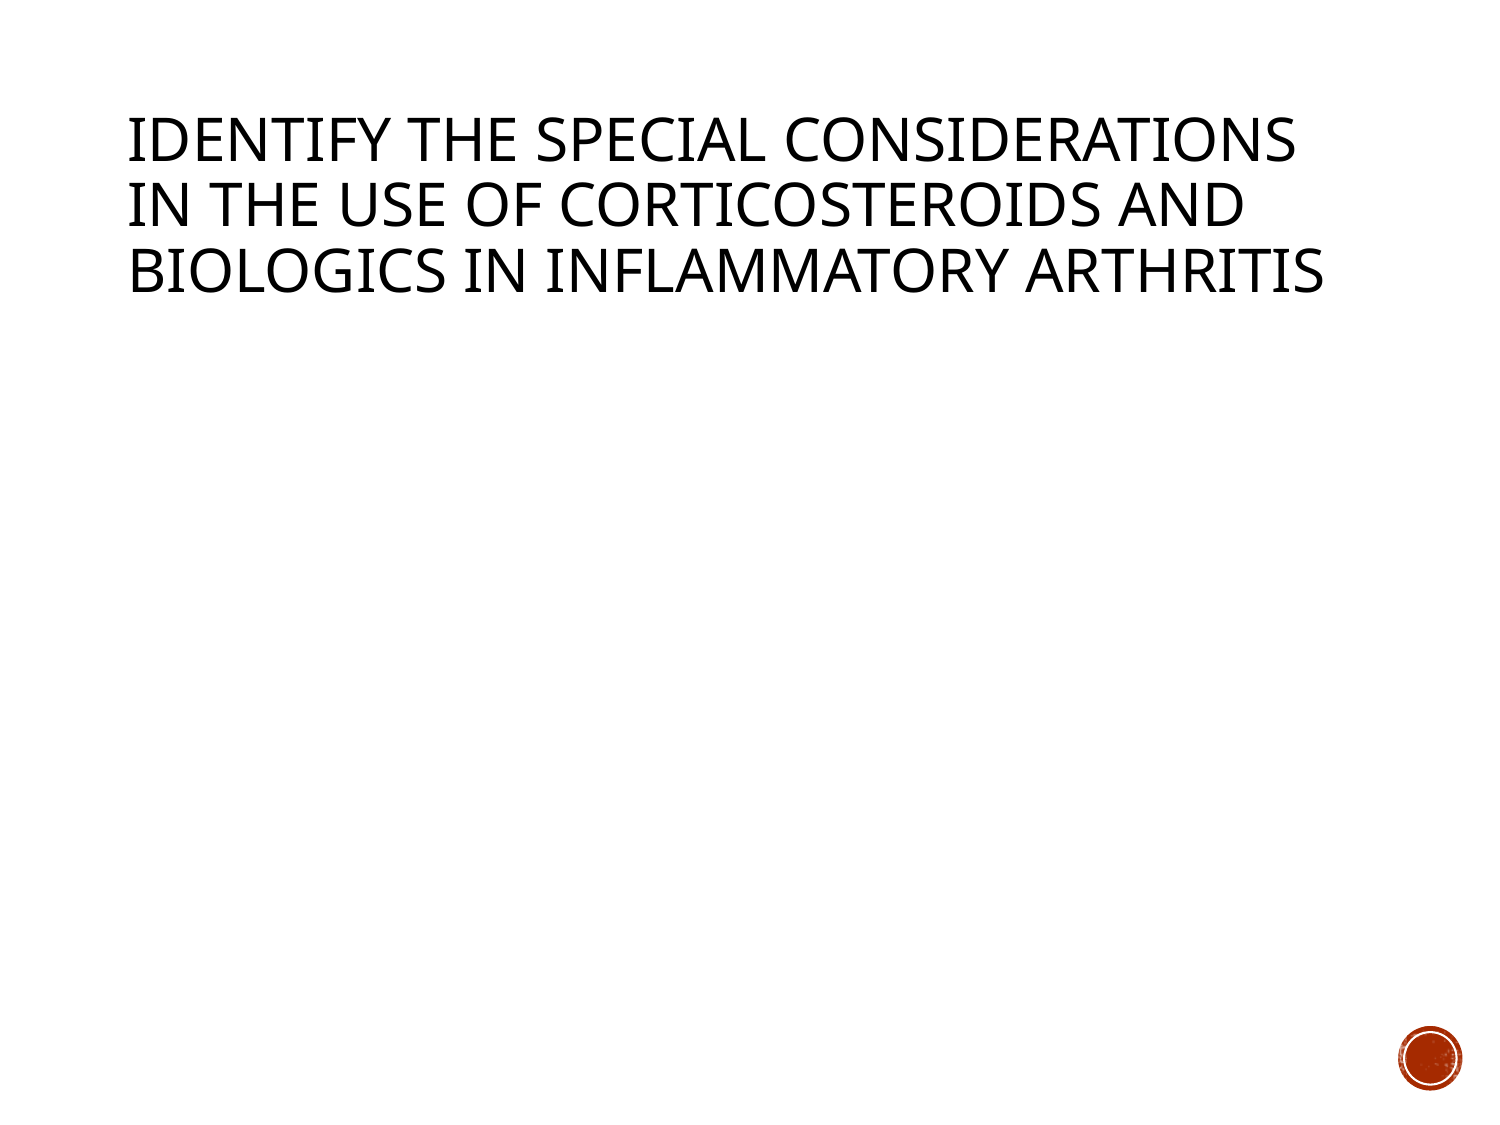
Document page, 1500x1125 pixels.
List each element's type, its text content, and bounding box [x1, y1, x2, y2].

title Identify the special considerations in the use of corticosteroids and biologics in Inflammatory Arthritis [112, 79, 1388, 408]
